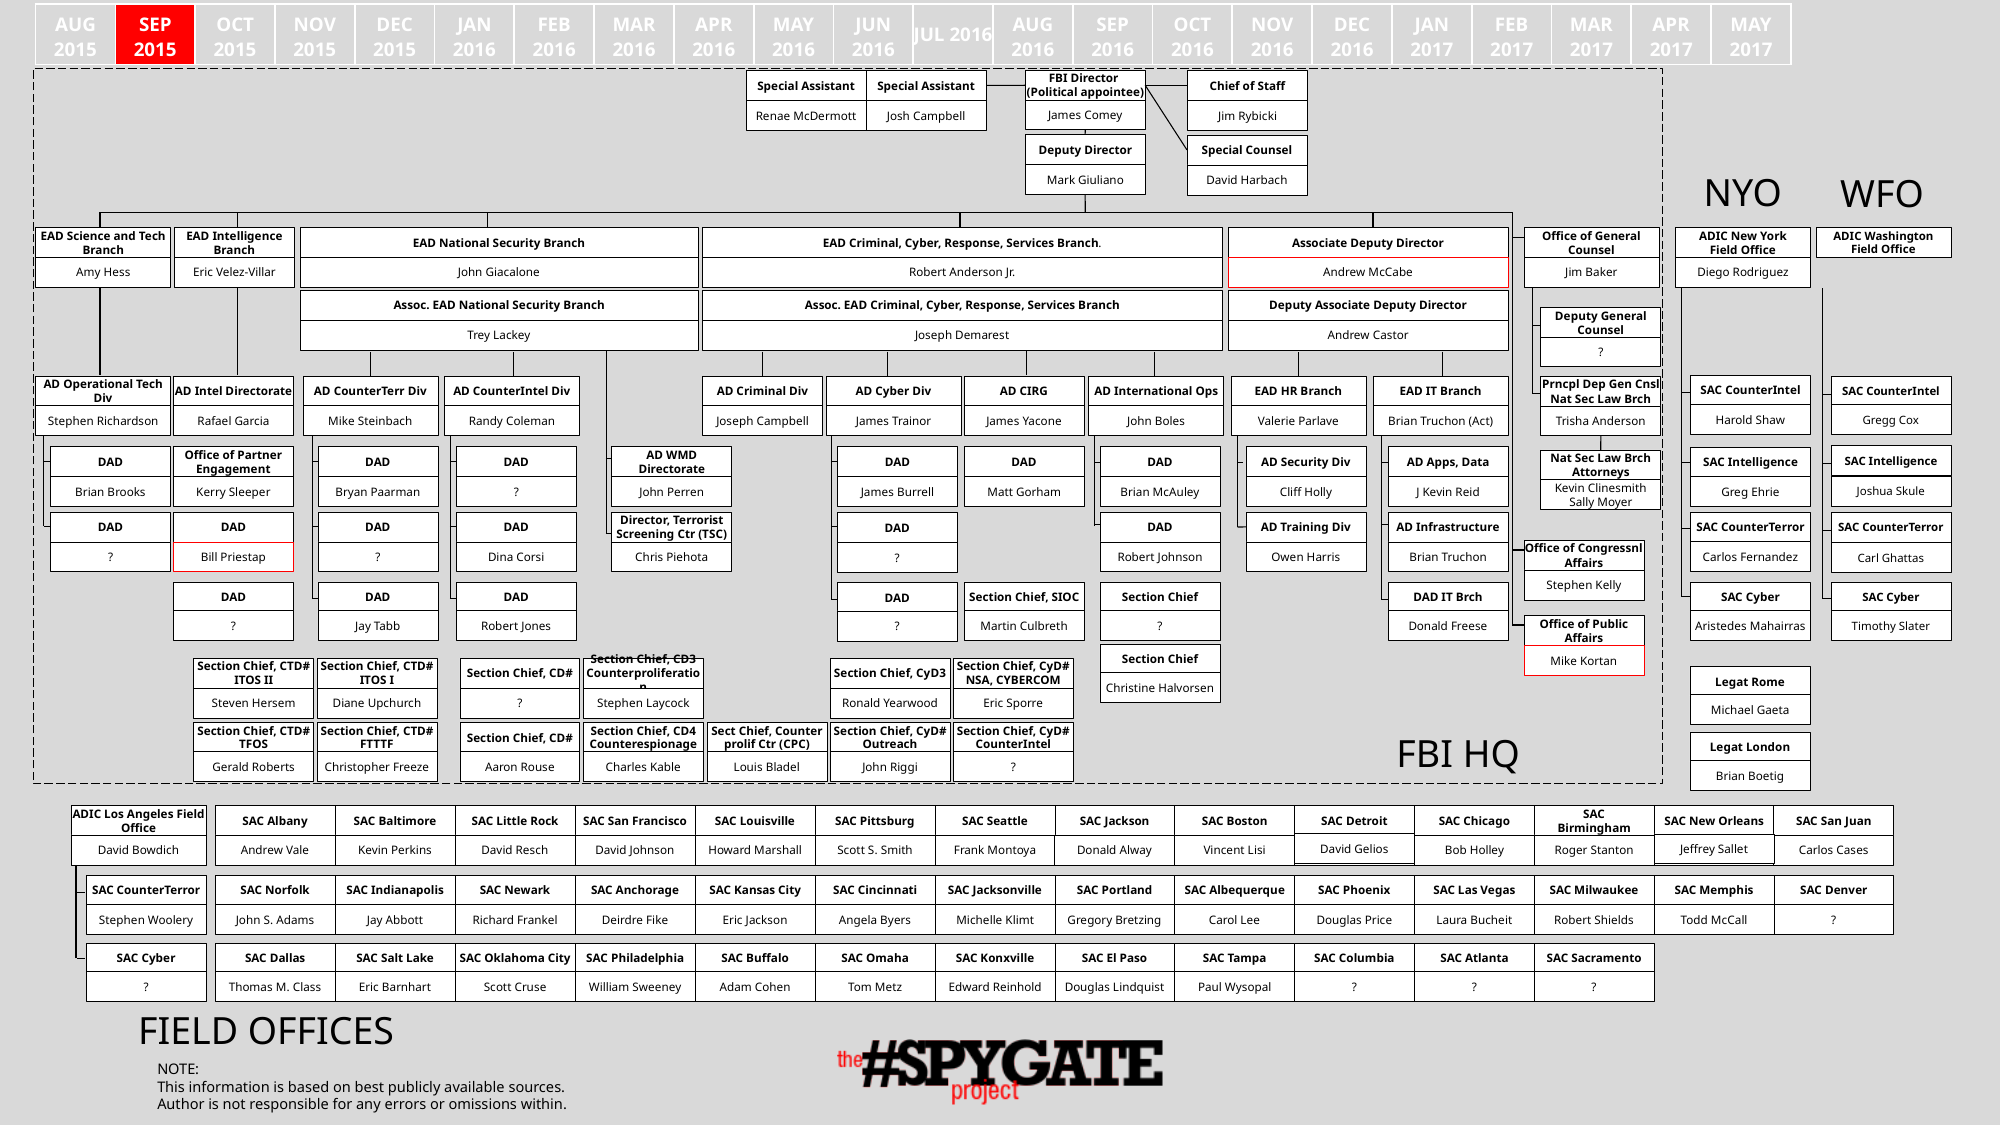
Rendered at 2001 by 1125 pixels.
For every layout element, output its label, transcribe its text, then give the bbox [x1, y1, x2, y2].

text_box ? [837, 610, 958, 641]
table_header OCT 2016 [1153, 5, 1231, 64]
text_box SAC Salt Lake [335, 943, 455, 971]
text_box SAC CounterIntel [1690, 375, 1811, 404]
text_box Douglas Price [1294, 904, 1414, 935]
text_box David Bowdich [71, 834, 206, 865]
text_box Greg Ehrie [1690, 476, 1811, 507]
text_box SAC Cincinnati [815, 875, 935, 904]
table_header NOV 2015 [276, 5, 354, 64]
text_box DAD [837, 512, 958, 542]
picture [836, 1039, 1164, 1106]
table_header NOV 2016 [1233, 5, 1311, 64]
text_box SAC Intelligence [1690, 447, 1811, 476]
text_box Jay Abbott [335, 904, 455, 935]
text_box Section Chief, CyD# NSA, CYBERCOM [953, 658, 1074, 688]
text_box NYO [1673, 162, 1804, 222]
text_box SAC Chicago [1415, 805, 1535, 834]
text_box SAC Norfolk [215, 875, 335, 904]
text_box Martin Culbreth [964, 610, 1085, 641]
text_box Carol Lee [1175, 904, 1294, 935]
text_box SAC Buffalo [695, 943, 815, 971]
text_box SAC El Paso [1055, 943, 1175, 971]
text_box [32, 67, 1664, 785]
table_header JUL 2016 [914, 5, 992, 64]
text_box ? [953, 751, 1074, 782]
table_header AUG 2016 [994, 5, 1072, 64]
text_box Section Chief, CyD# Outreach [830, 722, 950, 751]
text_box SAC Intelligence [1830, 445, 1951, 476]
text_box SAC Columbia [1295, 943, 1414, 971]
table_header AUG 2015 [36, 5, 115, 64]
text_box Gregory Bretzing [1055, 904, 1175, 935]
text_box Bob Holley [1415, 834, 1535, 865]
text_box Laura Bucheit [1414, 904, 1535, 935]
text_box John S. Adams [215, 904, 335, 935]
text_box SAC CounterTerror [86, 875, 206, 904]
text_box SAC Philadelphia [575, 943, 695, 971]
text_box NOTE: This information is based on best publicly available sources. Author is not responsible for any errors or omissions within. [142, 1052, 584, 1120]
text_box SAC San Juan [1773, 805, 1894, 834]
text_box Scott S. Smith [815, 834, 935, 865]
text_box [1145, 86, 1187, 150]
table_header APR 2017 [1632, 5, 1710, 64]
text_box SAC Las Vegas [1415, 875, 1535, 904]
text_box David Gelios [1294, 833, 1415, 864]
text_box Legat London [1689, 731, 1810, 760]
text_box SAC Milwaukee [1535, 875, 1654, 904]
text_box SAC Sacramento [1534, 943, 1654, 971]
text_box SAC Jackson [1055, 805, 1175, 834]
text_box Andrew Vale [215, 834, 335, 865]
text_box ? [837, 542, 958, 573]
text_box John Riggi [830, 751, 950, 782]
text_box SAC Atlanta [1414, 943, 1534, 971]
text_box Howard Marshall [695, 834, 815, 865]
table_header MAR 2017 [1552, 5, 1630, 64]
text_box SAC Denver [1774, 875, 1894, 904]
table_header DEC 2016 [1313, 5, 1391, 64]
text_box SAC CounterTerror [1690, 511, 1811, 541]
text_box Kevin Perkins [335, 834, 455, 865]
text_box SAC Pittsburg [815, 805, 935, 834]
text_box Diego Rodriguez [1675, 257, 1811, 288]
text_box SAC Albequerque [1175, 875, 1295, 904]
text_box Gregg Cox [1830, 404, 1951, 435]
text_box ADIC Los Angeles Field Office [71, 805, 206, 834]
text_box SAC Memphis [1654, 875, 1774, 904]
text_box SAC Baltimore [335, 805, 455, 834]
text_box SAC Little Rock [455, 805, 575, 834]
text_box SAC New Orleans [1654, 805, 1773, 833]
text_box Robert Shields [1535, 904, 1654, 935]
text_box Joshua Skule [1830, 476, 1951, 507]
text_box Special Assistant [746, 70, 866, 100]
text_box SAC CounterTerror [1830, 512, 1951, 542]
table_header JAN 2016 [435, 5, 513, 64]
table_header MAR 2016 [595, 5, 673, 64]
text_box William Sweeney [575, 971, 695, 1002]
text_box Michael Gaeta [1689, 694, 1810, 725]
table_header FEB 2016 [515, 5, 593, 64]
text_box DAD [837, 582, 958, 610]
text_box Section Chief [1099, 643, 1220, 672]
table_header DEC 2015 [356, 5, 434, 64]
text_box Eric Sporre [953, 688, 1074, 719]
text_box SAC Omaha [815, 943, 935, 971]
table_header OCT 2015 [196, 5, 274, 64]
text_box Adam Cohen [695, 971, 815, 1002]
text_box Todd McCall [1654, 904, 1774, 935]
text_box SAC Dallas [215, 943, 335, 971]
text_box Thomas M. Class [215, 971, 335, 999]
table_header JUN 2016 [834, 5, 912, 64]
text_box SAC CounterIntel [1830, 375, 1951, 404]
text_box SAC Boston [1175, 805, 1295, 834]
text_box SAC Cyber [1690, 581, 1811, 610]
text_box SAC Jacksonville [935, 875, 1055, 904]
text_box Carlos Fernandez [1690, 541, 1811, 572]
text_box ? [1535, 971, 1654, 1002]
text_box Donald Alway [1054, 834, 1175, 865]
text_box Jeffrey Sallet [1654, 833, 1774, 864]
text_box ? [1295, 971, 1415, 1002]
text_box SAC Cyber [86, 943, 206, 971]
text_box SAC Detroit [1295, 805, 1415, 833]
text_box Section Chief, CyD# CounterIntel [953, 722, 1074, 751]
text_box Carlos Cases [1773, 834, 1894, 865]
text_box SAC Oklahoma City [455, 943, 575, 971]
text_box Tom Metz [815, 971, 935, 1002]
text_box SAC Cyber [1830, 581, 1951, 610]
text_box ADIC New York Field Office [1675, 227, 1811, 257]
table_header APR 2016 [675, 5, 753, 64]
text_box Christine Halvorsen [1099, 672, 1220, 703]
text_box WFO [1804, 162, 1960, 222]
text_box Section Chief, SIOC [964, 581, 1085, 610]
table_header JAN 2017 [1393, 5, 1471, 64]
text_box SAC Louisville [695, 805, 815, 834]
text_box Section Chief, CyD3 [830, 658, 950, 688]
text_box Frank Montoya [935, 834, 1054, 865]
text_box David Resch [455, 834, 575, 865]
text_box SAC Tampa [1175, 943, 1295, 971]
text_box SAC Seattle [935, 805, 1055, 834]
text_box SAC Indianapolis [335, 875, 455, 904]
table_header MAY 2017 [1712, 5, 1790, 64]
text_box FIELD OFFICES [123, 999, 545, 1060]
text_box ADIC Washington Field Office [1815, 227, 1951, 258]
text_box SAC Kansas City [695, 875, 815, 904]
text_box FBI HQ [1381, 722, 1621, 783]
text_box Roger Stanton [1535, 834, 1654, 865]
text_box Aristedes Mahairras [1690, 610, 1811, 641]
text_box Vincent Lisi [1175, 834, 1295, 865]
text_box Douglas Lindquist [1055, 971, 1175, 1002]
table_header FEB 2017 [1473, 5, 1551, 64]
text_box SAC Konxville [935, 943, 1055, 971]
text_box SAC Phoenix [1295, 875, 1415, 904]
text_box Paul Wysopal [1175, 971, 1295, 1002]
text_box Timothy Slater [1830, 610, 1951, 641]
text_box Deirdre Fike [575, 904, 695, 935]
text_box SAC Newark [455, 875, 575, 904]
text_box Edward Reinhold [935, 971, 1055, 1002]
text_box SAC San Francisco [575, 805, 695, 834]
text_box Eric Barnhart [335, 971, 455, 999]
text_box Ronald Yearwood [830, 688, 950, 719]
table_header SEP 2016 [1074, 5, 1152, 64]
text_box Angela Byers [815, 904, 935, 935]
text_box Brian Boetig [1689, 760, 1810, 791]
text_box Eric Jackson [695, 904, 815, 935]
text_box Renae McDermott [746, 100, 866, 131]
table_header SEP 2015 [116, 5, 194, 64]
text_box Richard Frankel [455, 904, 575, 935]
text_box SAC Albany [215, 805, 335, 834]
text_box Stephen Woolery [86, 904, 206, 935]
text_box ? [1415, 971, 1535, 1002]
text_box SAC Portland [1055, 875, 1175, 904]
text_box ? [1774, 904, 1894, 935]
text_box Legat Rome [1689, 666, 1810, 694]
text_box SAC Birmingham [1535, 805, 1654, 834]
text_box SAC Anchorage [575, 875, 695, 904]
text_box Carl Ghattas [1830, 542, 1951, 573]
text_box Michelle Klimt [935, 904, 1055, 935]
text_box Scott Cruse [455, 971, 575, 1002]
text_box Harold Shaw [1690, 404, 1811, 435]
text_box ? [86, 971, 206, 1002]
text_box David Johnson [575, 834, 695, 865]
table_header MAY 2016 [755, 5, 833, 64]
